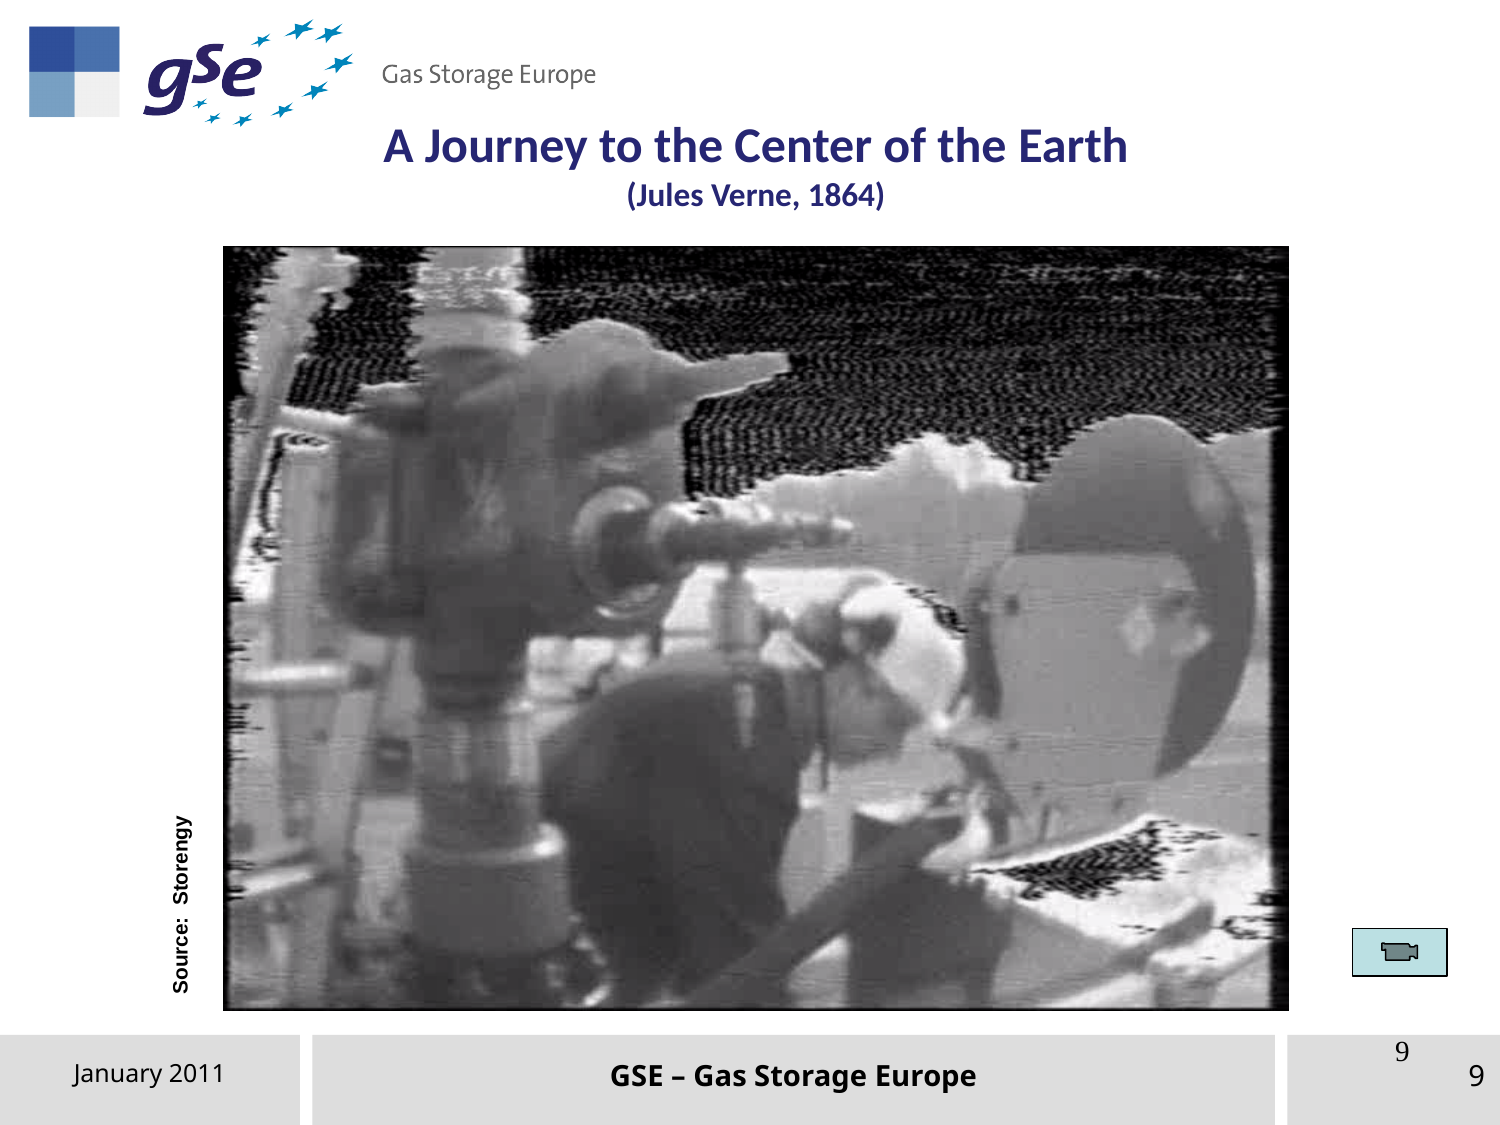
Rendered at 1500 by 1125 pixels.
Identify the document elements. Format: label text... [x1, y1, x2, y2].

text_box Source: Storengy [159, 727, 200, 1010]
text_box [222, 245, 1290, 1012]
slide_number 9 [1074, 1024, 1426, 1103]
picture [29, 19, 597, 127]
text_box A Journey to the Center of the Earth (Jules Verne, 1864) [93, 105, 1418, 221]
text_box [1352, 928, 1447, 976]
